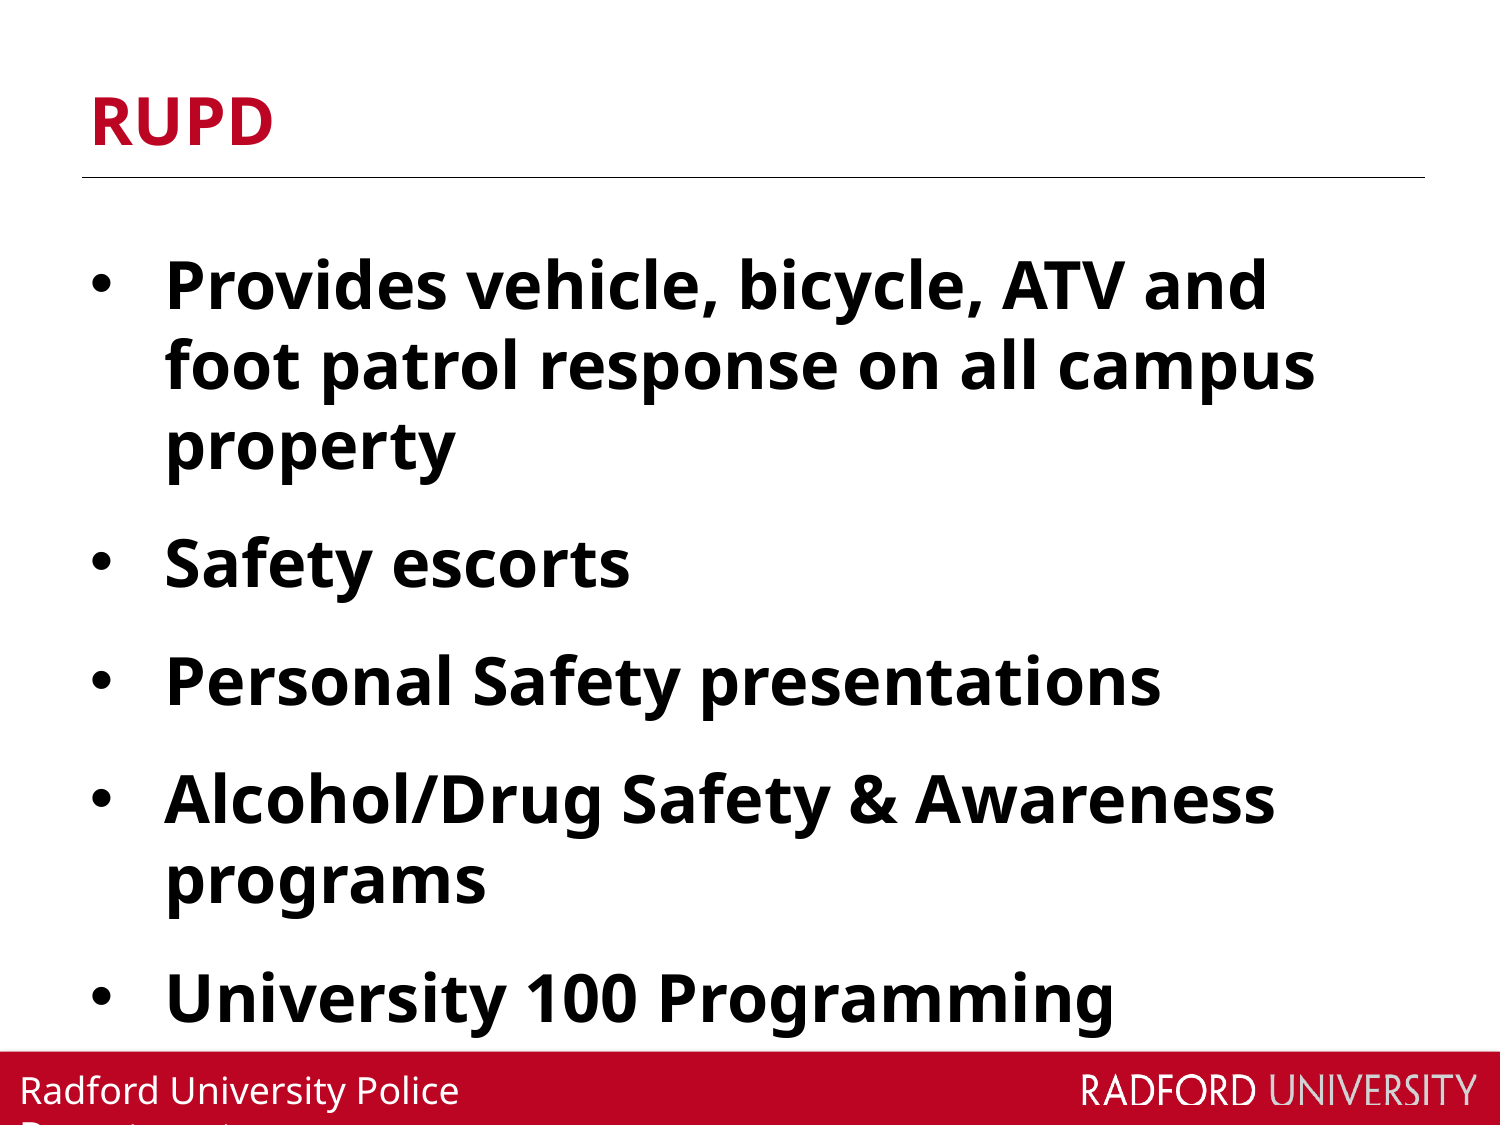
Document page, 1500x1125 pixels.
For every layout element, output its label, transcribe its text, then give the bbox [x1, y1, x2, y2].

title RUPD [75, 71, 1425, 212]
list Radford University Police Department [4, 1059, 675, 1125]
list Provides vehicle, bicycle, ATV and foot patrol response on all campus property Safety escorts Personal Safety presentations Alcohol/Drug Safety & Awareness programs University 100 Programming [75, 235, 1425, 486]
